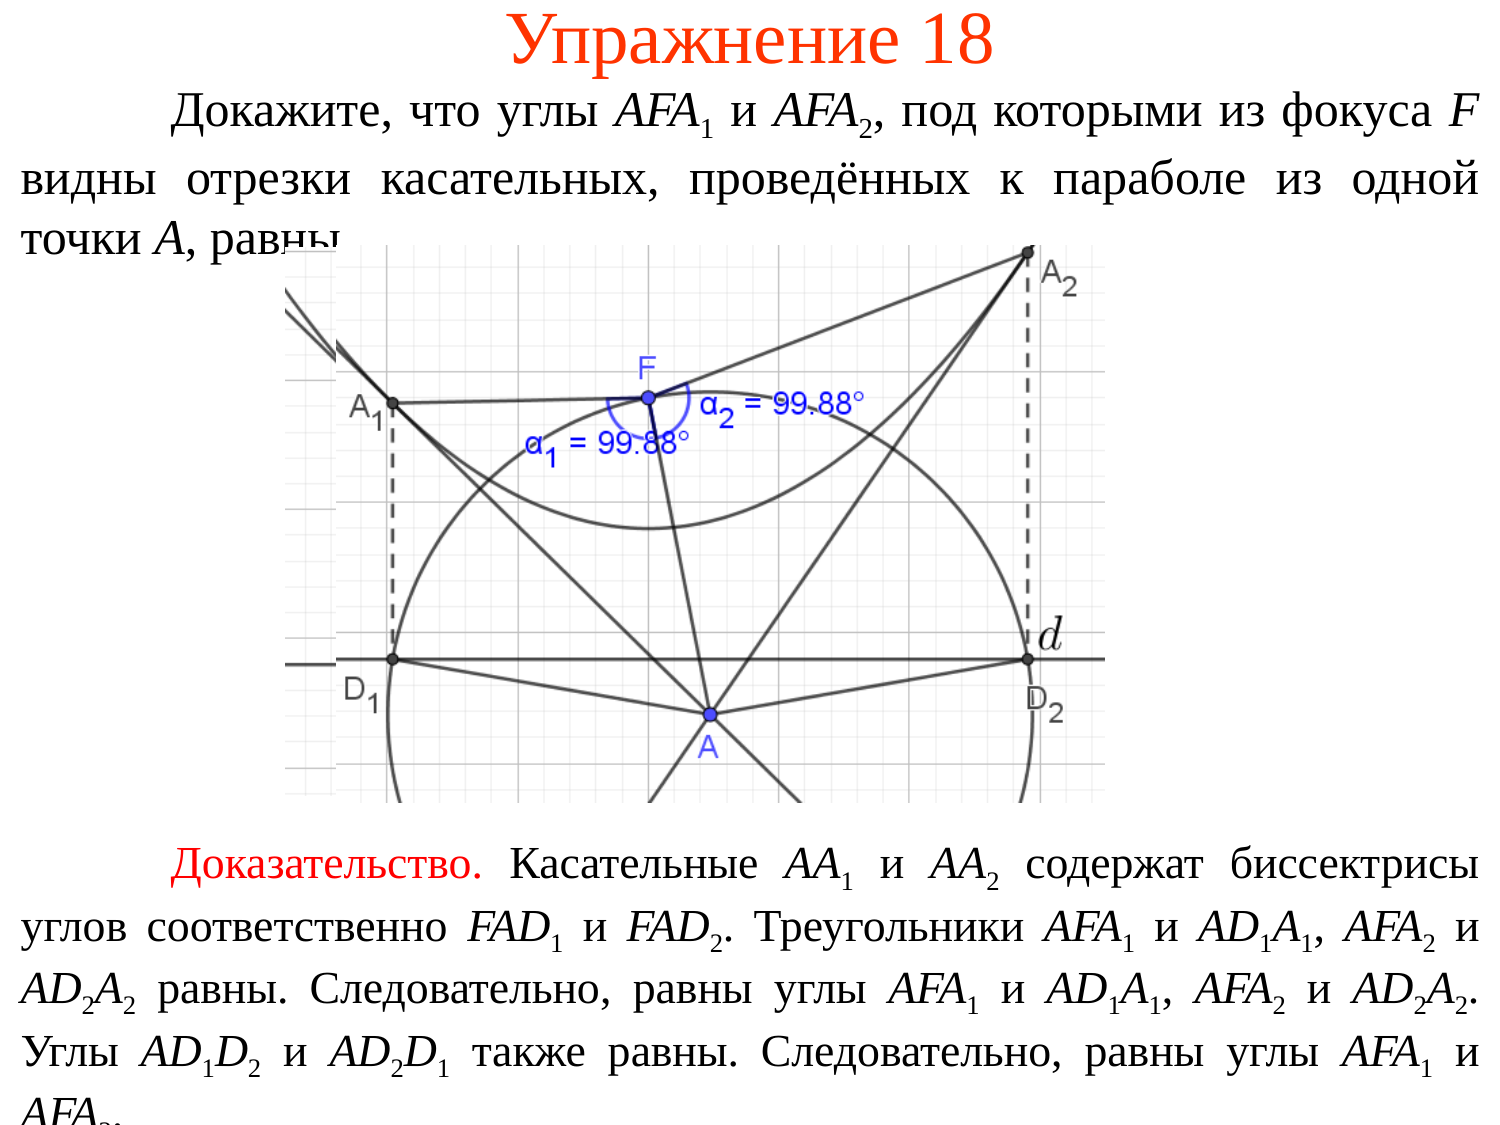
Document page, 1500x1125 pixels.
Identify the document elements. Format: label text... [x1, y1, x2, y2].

text_box Докажите, что углы AFA1 и AFA2, под которыми из фокуса F видны отрезки касательных, проведённых к параболе из одной точки A, равны. [5, 68, 1495, 272]
picture [285, 245, 1105, 803]
text_box Доказательство. Касательные AA1 и AA2 содержат биссектрисы углов соответственно FAD1 и FAD2. Треугольники AFA1 и AD1A1, AFA2 и AD2A2 равны. Следовательно, равны углы AFA1 и AD1A1, AFA2 и AD2A2. Углы AD1D2 и AD2D1 также равны. Следовательно, равны углы AFA1 и AFA2. [5, 825, 1495, 1125]
title Упражнение 18 [112, 0, 1388, 72]
